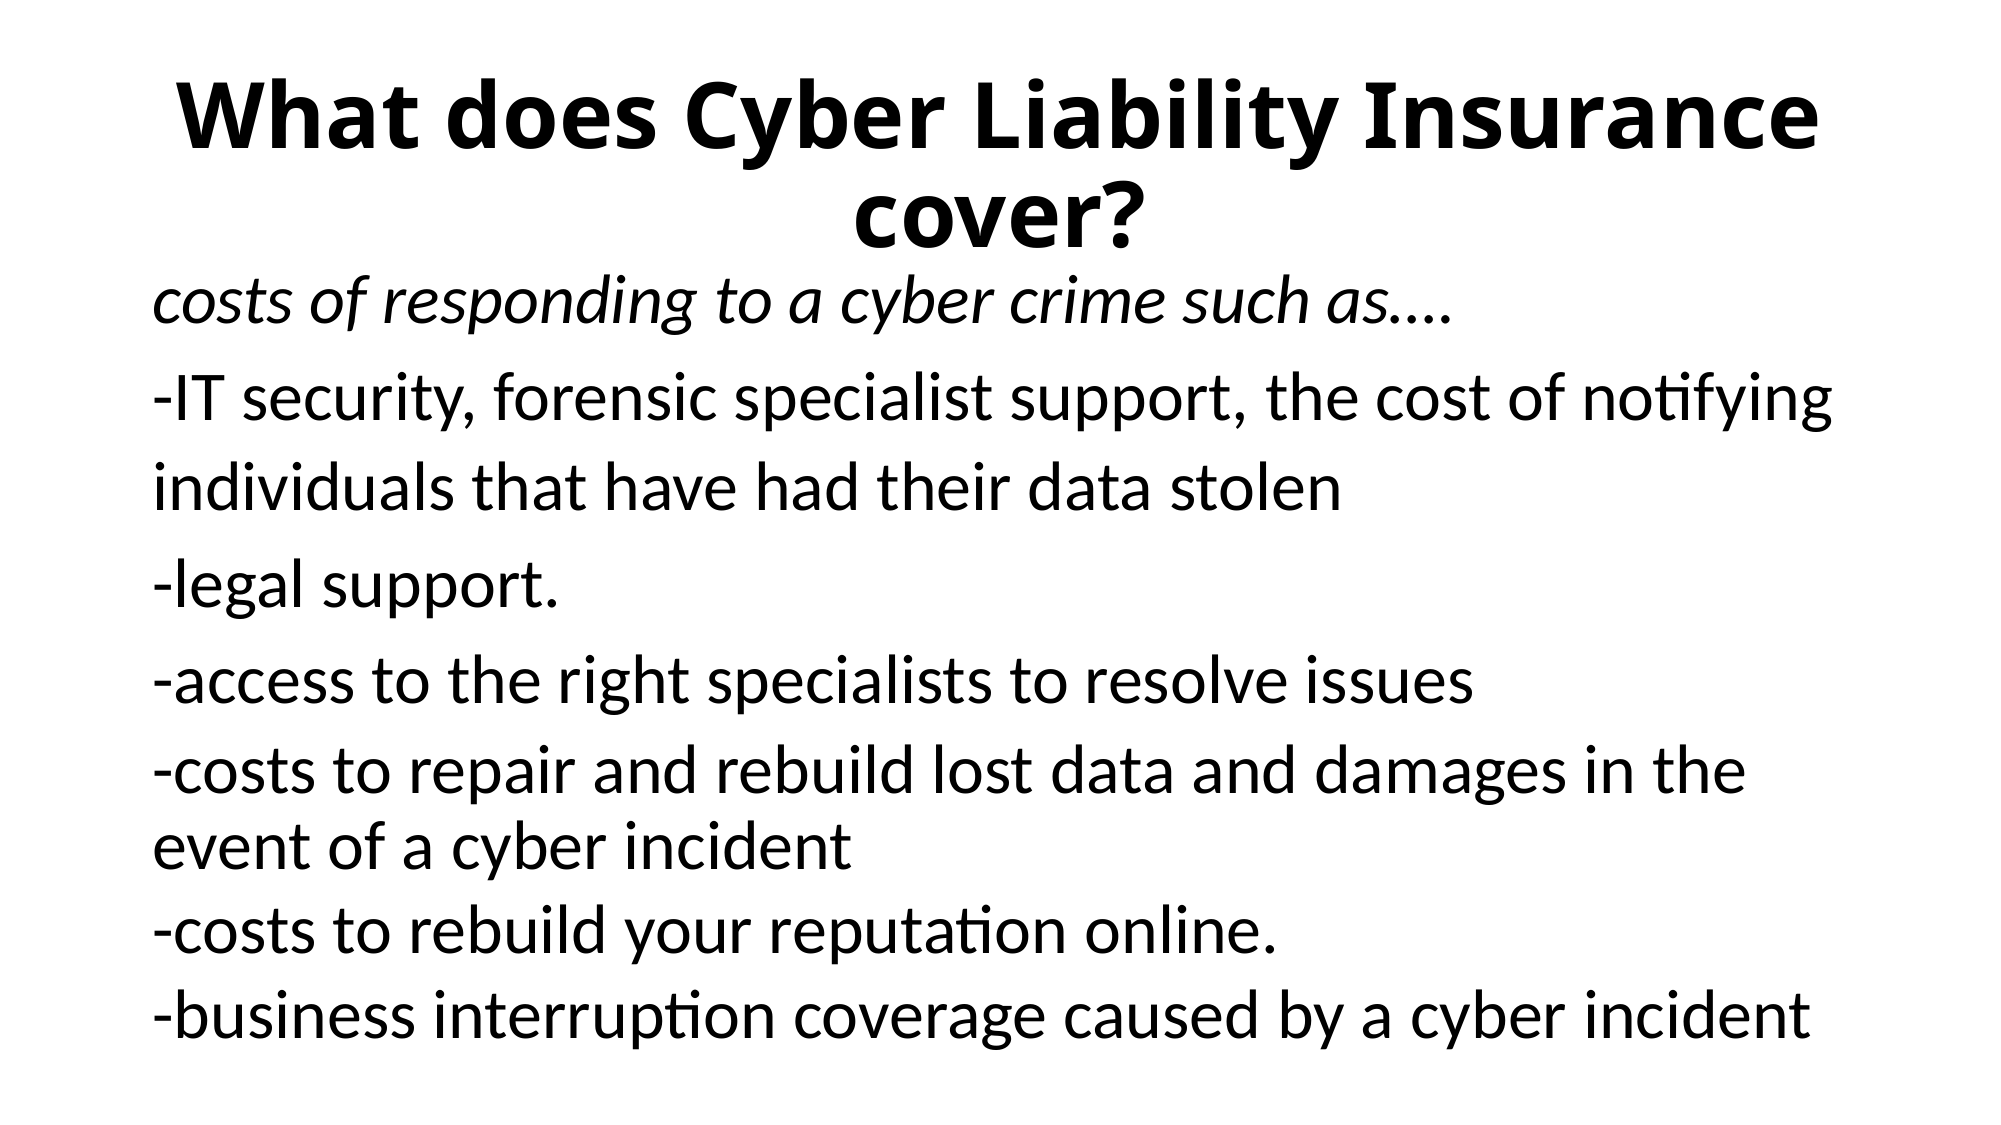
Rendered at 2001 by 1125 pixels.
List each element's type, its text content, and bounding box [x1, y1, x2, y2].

title What does Cyber Liability Insurance cover? [137, 59, 1863, 210]
list costs of responding to a cyber crime such as…. -IT security, forensic specialist support, the cost of notifying individuals that have had their data stolen -legal support. -access to the right specialists to resolve issues -costs to repair and rebuild lost data and damages in the event of a cyber incident -costs to rebuild your reputation online. -business interruption coverage caused by a cyber incident [137, 210, 1863, 1125]
